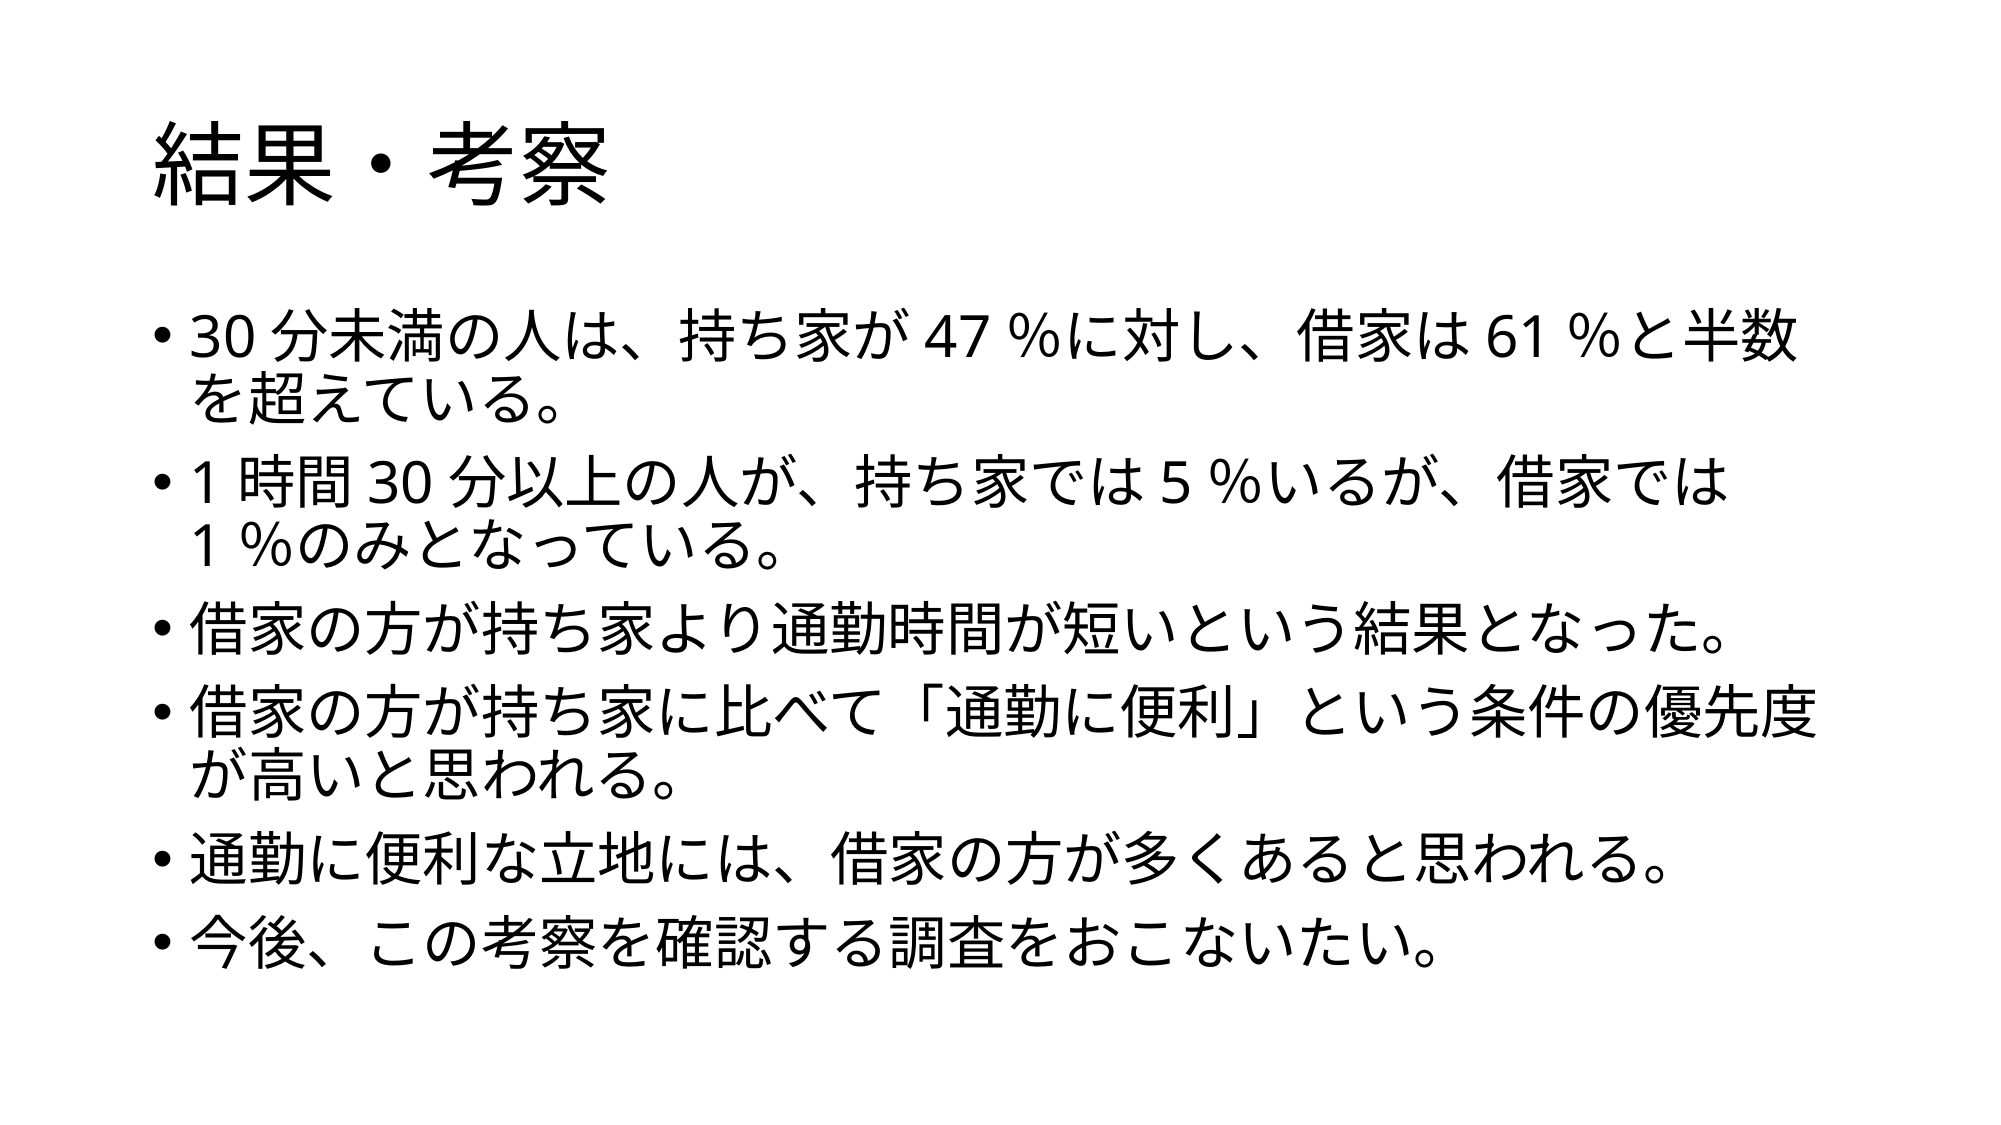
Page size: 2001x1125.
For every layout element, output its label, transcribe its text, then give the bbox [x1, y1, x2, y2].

list 30分未満の人は、持ち家が47％に対し、借家は61％と半数を超えている。 1時間30分以上の人が、持ち家では5％いるが、借家では1％のみとなっている。 借家の方が持ち家より通勤時間が短いという結果となった。 借家の方が持ち家に比べて「通勤に便利」という条件の優先度が高いと思われる。 通勤に便利な立地には、借家の方が多くあると思われる。 今後、この考察を確認する調査をおこないたい。 [137, 299, 1863, 1014]
title 結果・考察 [137, 59, 1863, 278]
